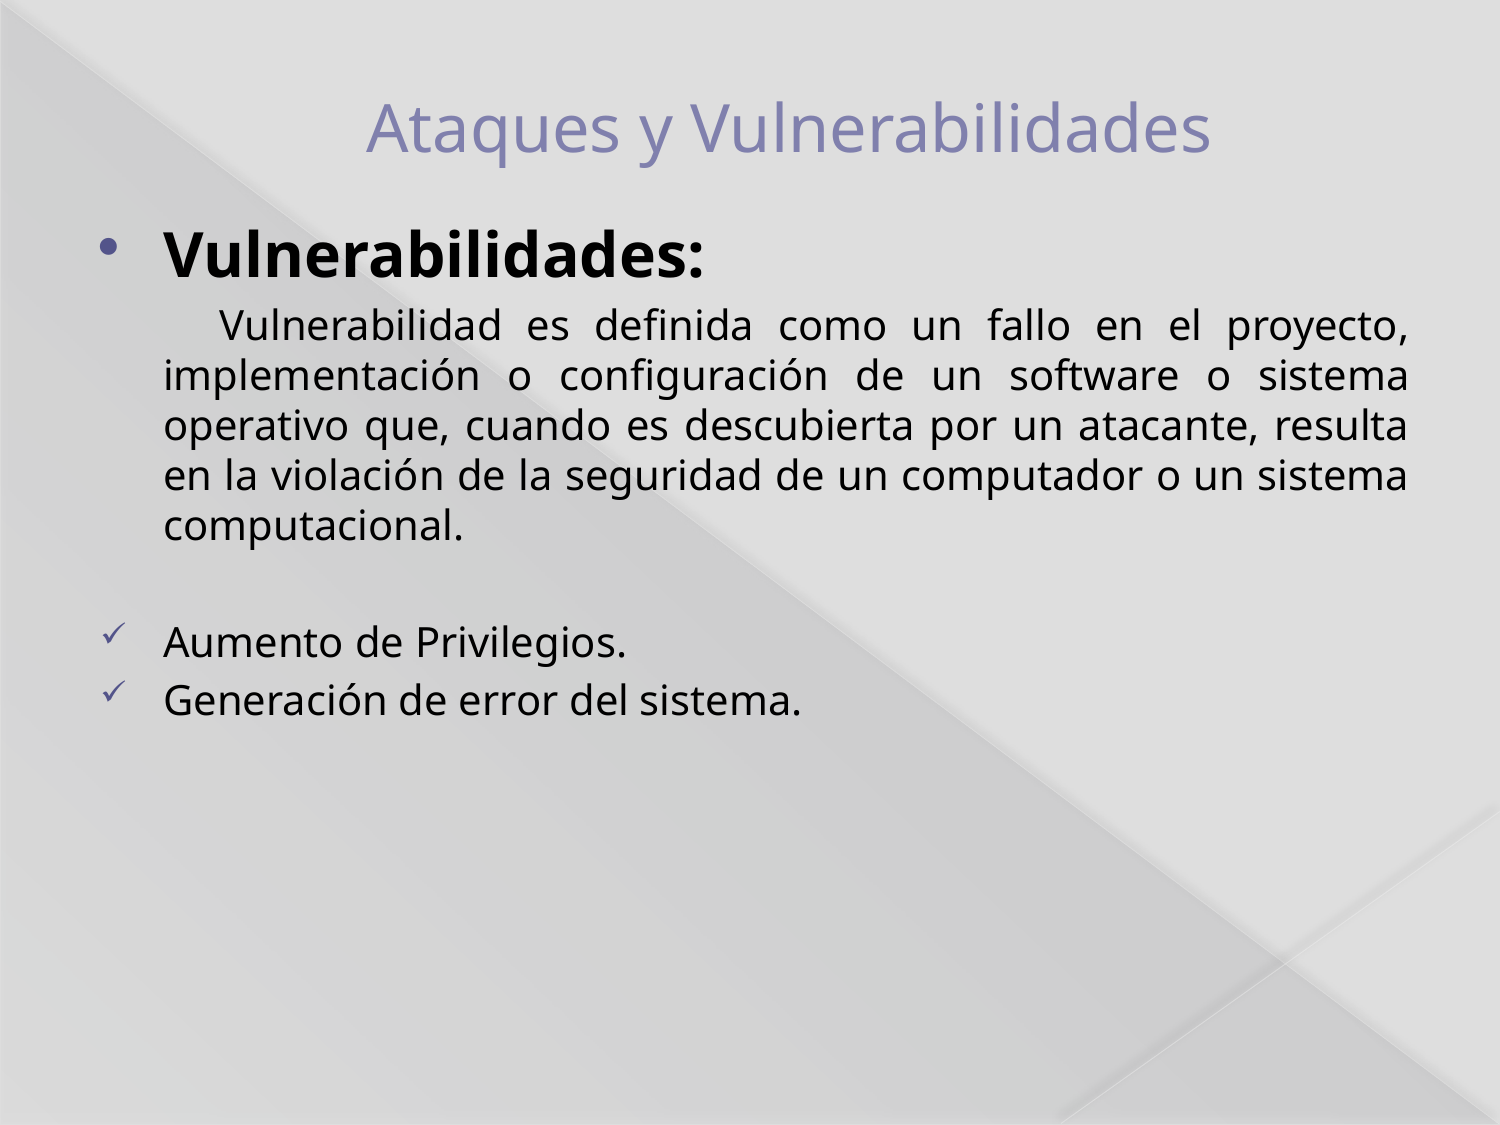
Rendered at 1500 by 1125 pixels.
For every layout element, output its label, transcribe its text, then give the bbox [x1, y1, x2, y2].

list Vulnerabilidades: Vulnerabilidad es definida como un fallo en el proyecto, implementación o configuración de un software o sistema operativo que, cuando es descubierta por un atacante, resulta en la violación de la seguridad de un computador o un sistema computacional. Aumento de Privilegios. Generación de error del sistema. [75, 207, 1425, 1035]
title Ataques y Vulnerabilidades [75, 43, 1425, 207]
